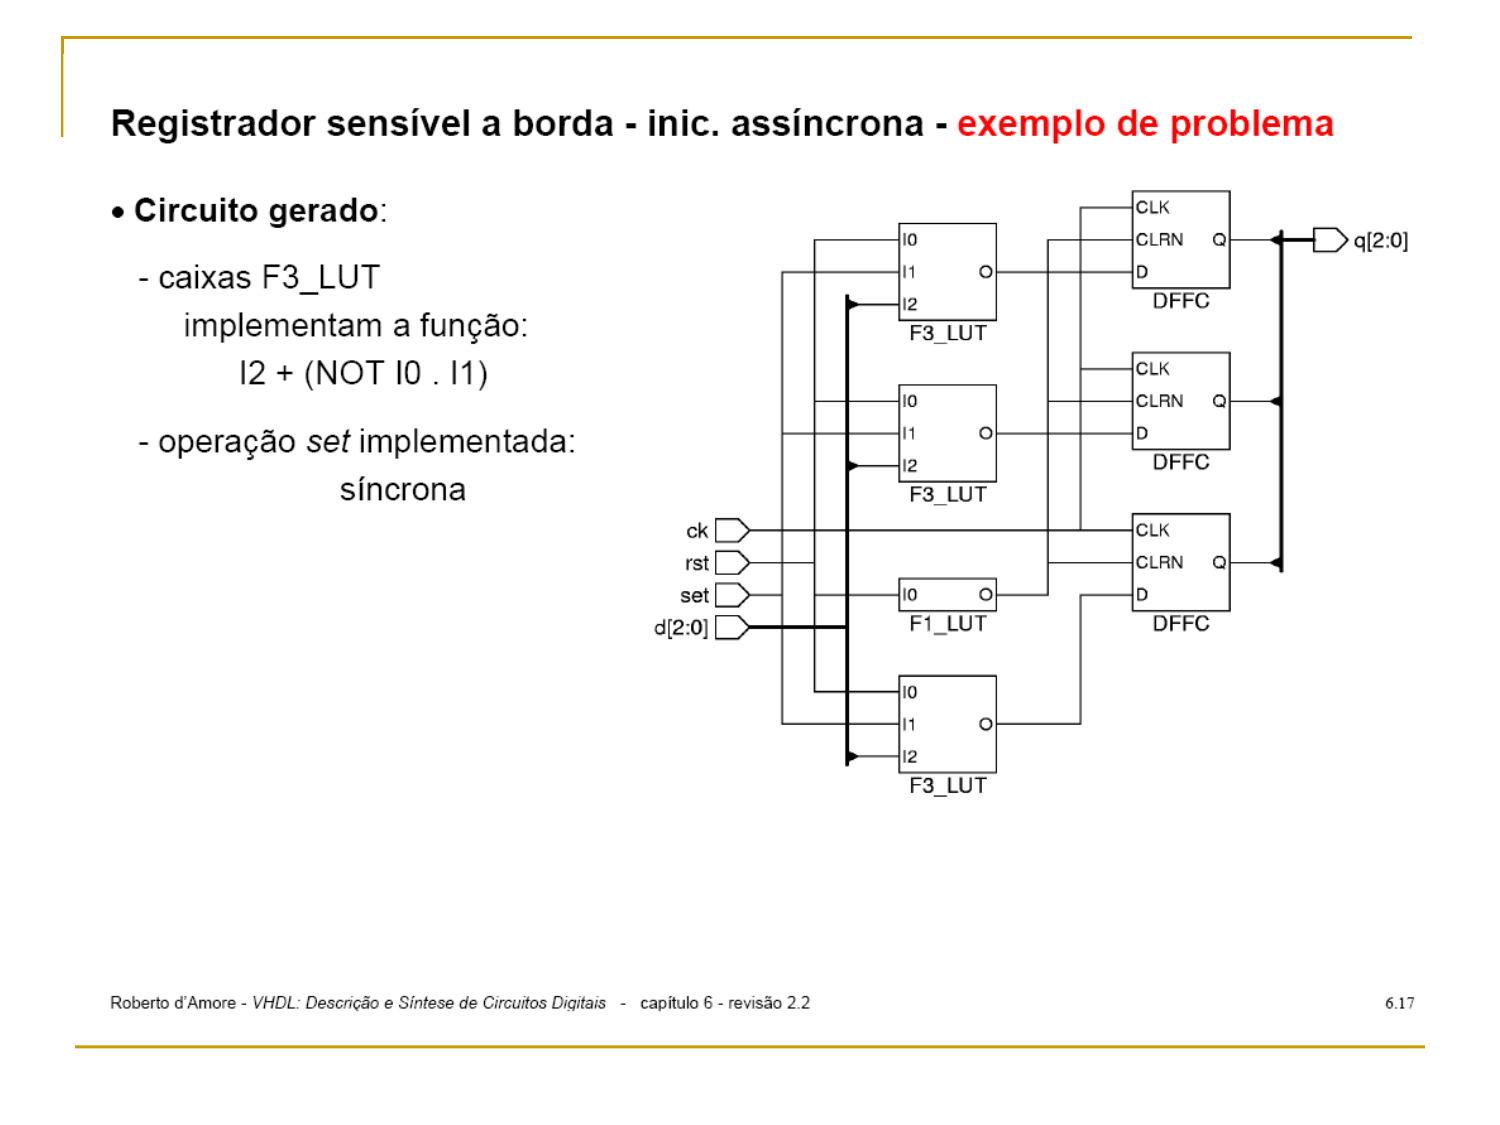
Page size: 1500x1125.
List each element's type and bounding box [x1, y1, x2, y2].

picture [62, 54, 1460, 1038]
